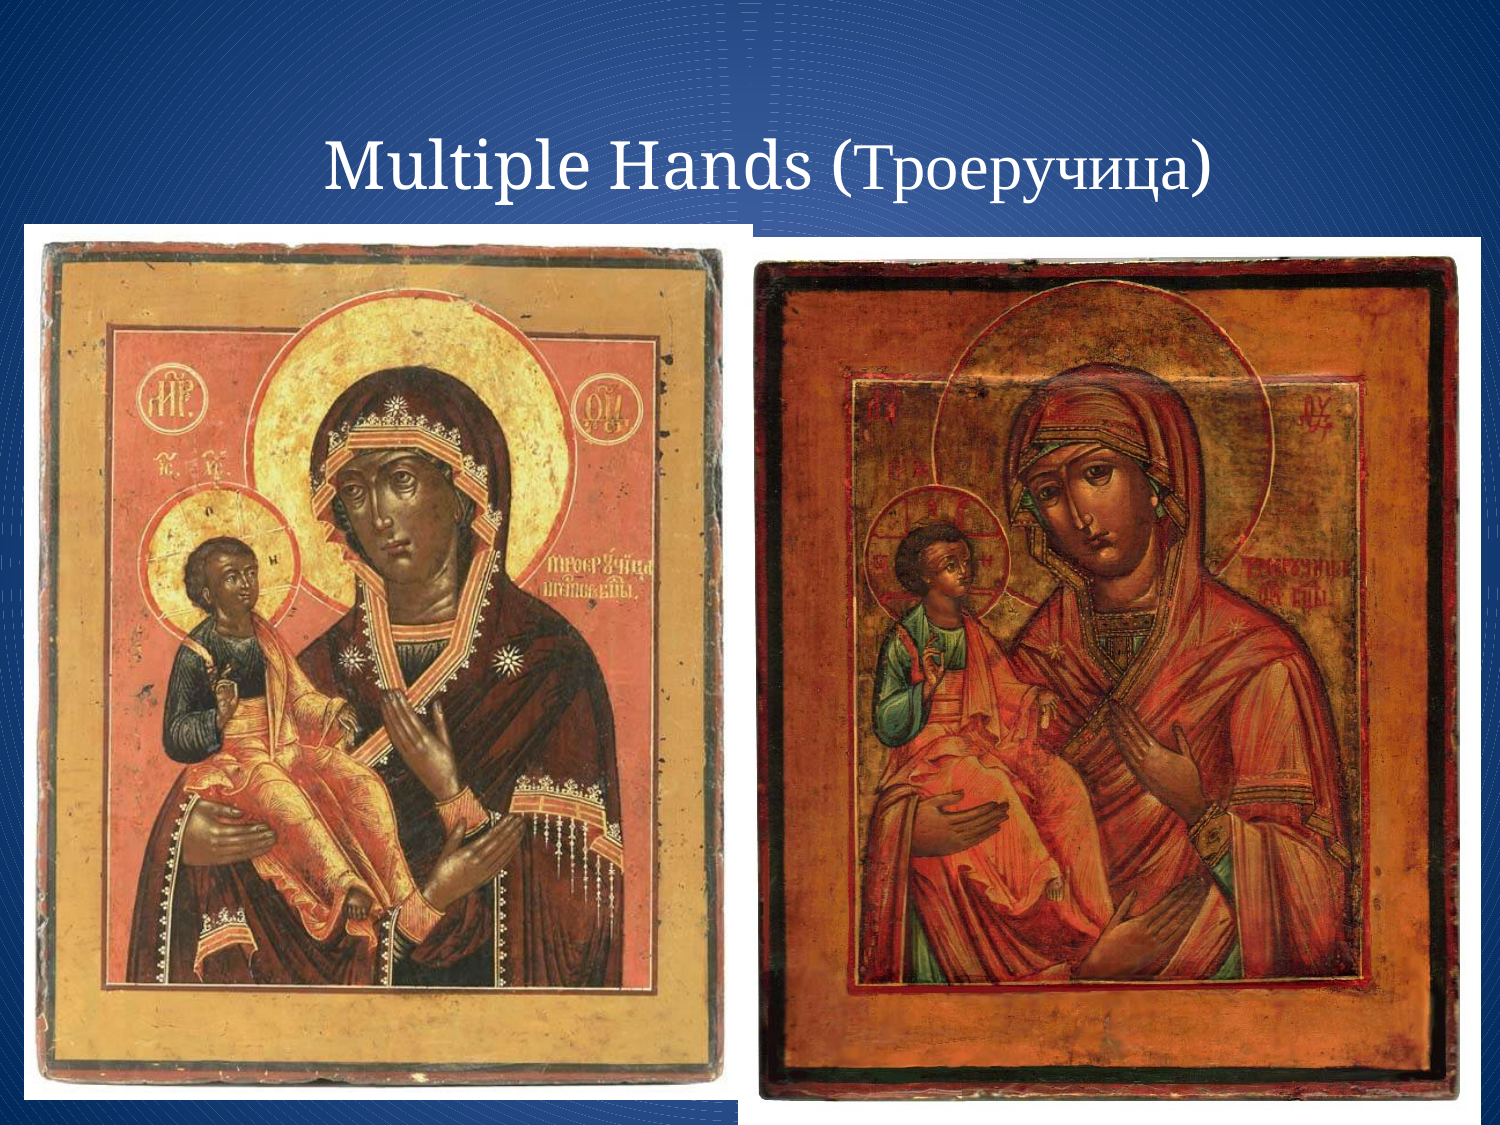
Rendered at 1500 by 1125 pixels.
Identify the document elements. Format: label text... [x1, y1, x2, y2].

title Multiple Hands (Троеручица) [112, 50, 1425, 235]
picture [24, 224, 1481, 1125]
